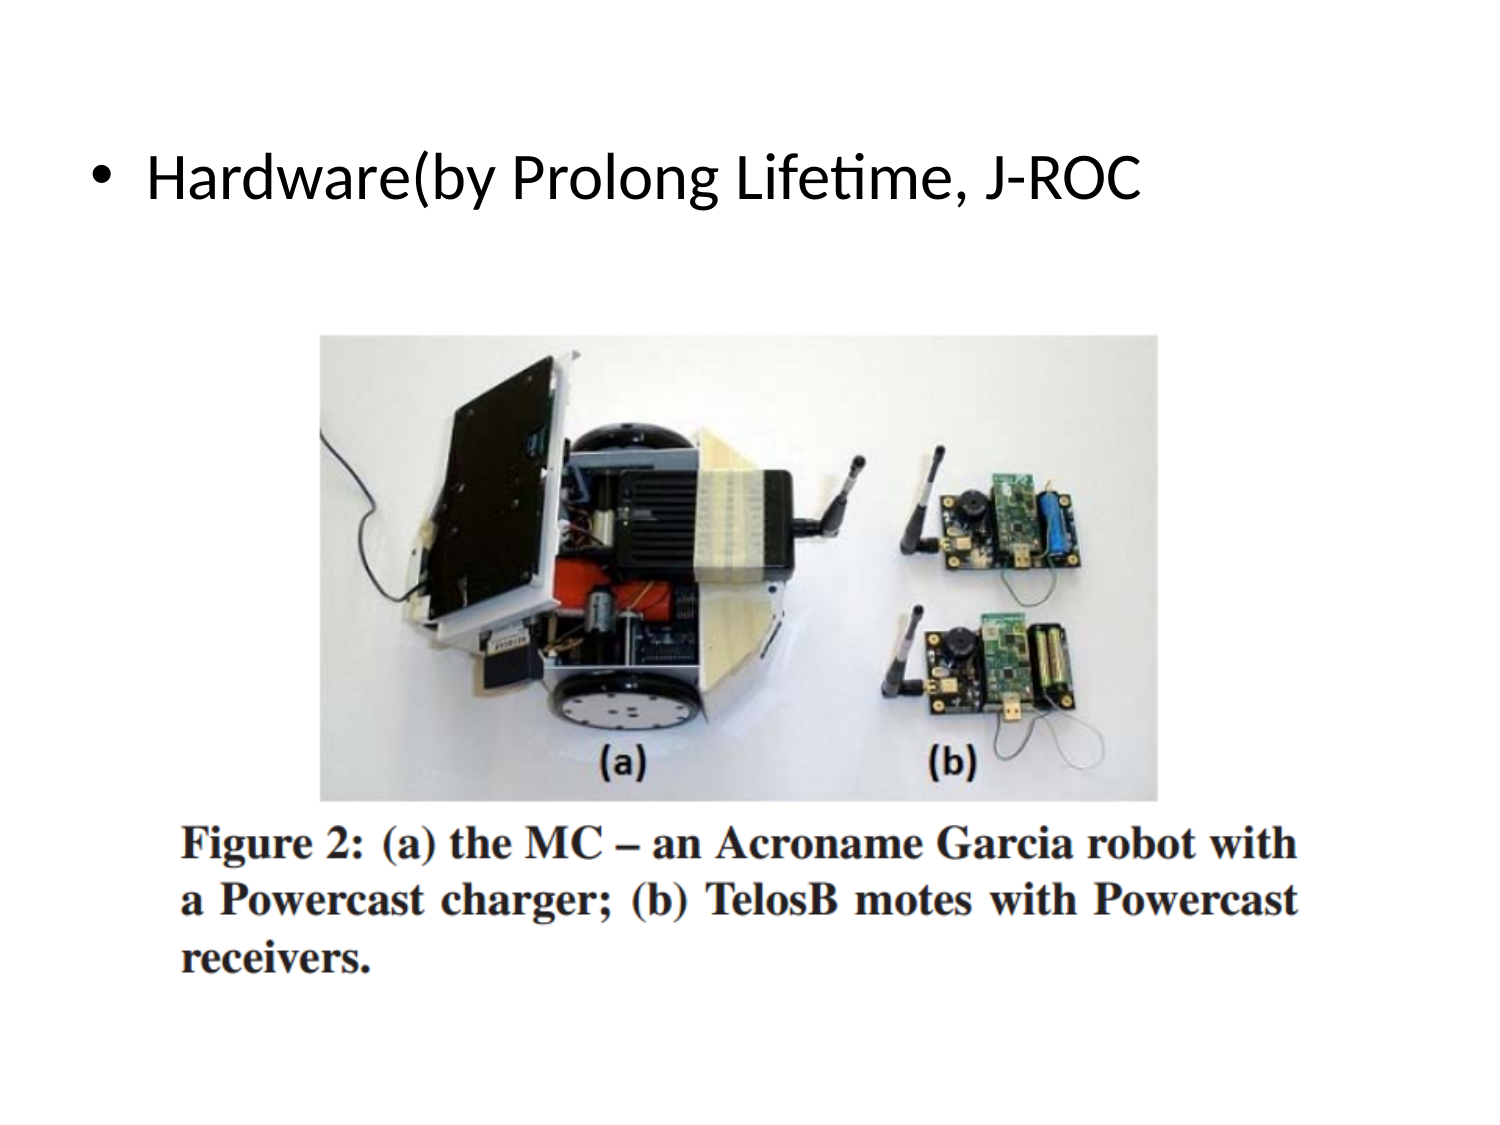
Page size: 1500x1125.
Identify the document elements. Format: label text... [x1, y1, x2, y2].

list Hardware(by Prolong Lifetime, J-ROC [75, 125, 1425, 1005]
picture [123, 290, 1361, 1026]
